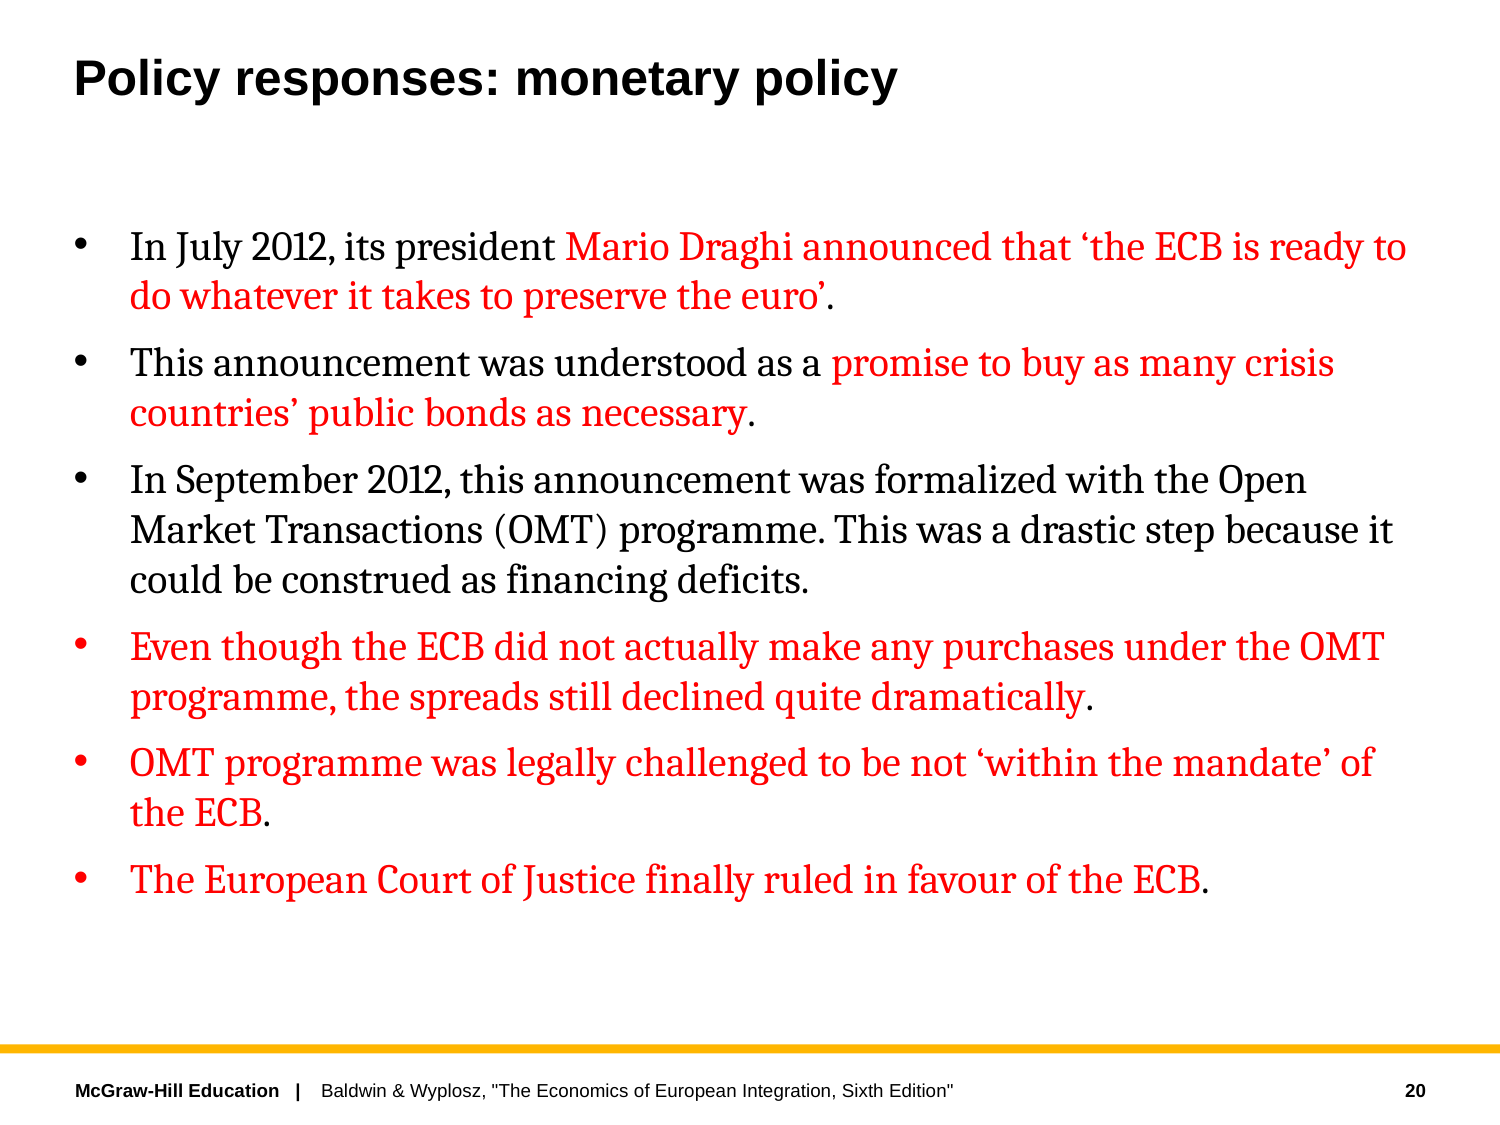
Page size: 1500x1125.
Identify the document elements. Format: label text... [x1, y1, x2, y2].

list In July 2012, its president Mario Draghi announced that ‘the ECB is ready to do whatever it takes to preserve the euro’. This announcement was understood as a promise to buy as many crisis countries’ public bonds as necessary. In September 2012, this announcement was formalized with the Open Market Transactions (OMT) programme. This was a drastic step because it could be construed as financing deficits. Even though the ECB did not actually make any purchases under the OMT programme, the spreads still declined quite dramatically. OMT programme was legally challenged to be not ‘within the mandate’ of the ECB. The European Court of Justice finally ruled in favour of the ECB. [58, 210, 1442, 922]
footer Baldwin & Wyplosz, "The Economics of European Integration, Sixth Edition" [306, 1071, 1207, 1109]
title Policy responses: monetary policy [58, 45, 1203, 180]
slide_number 20 [1283, 1071, 1442, 1109]
